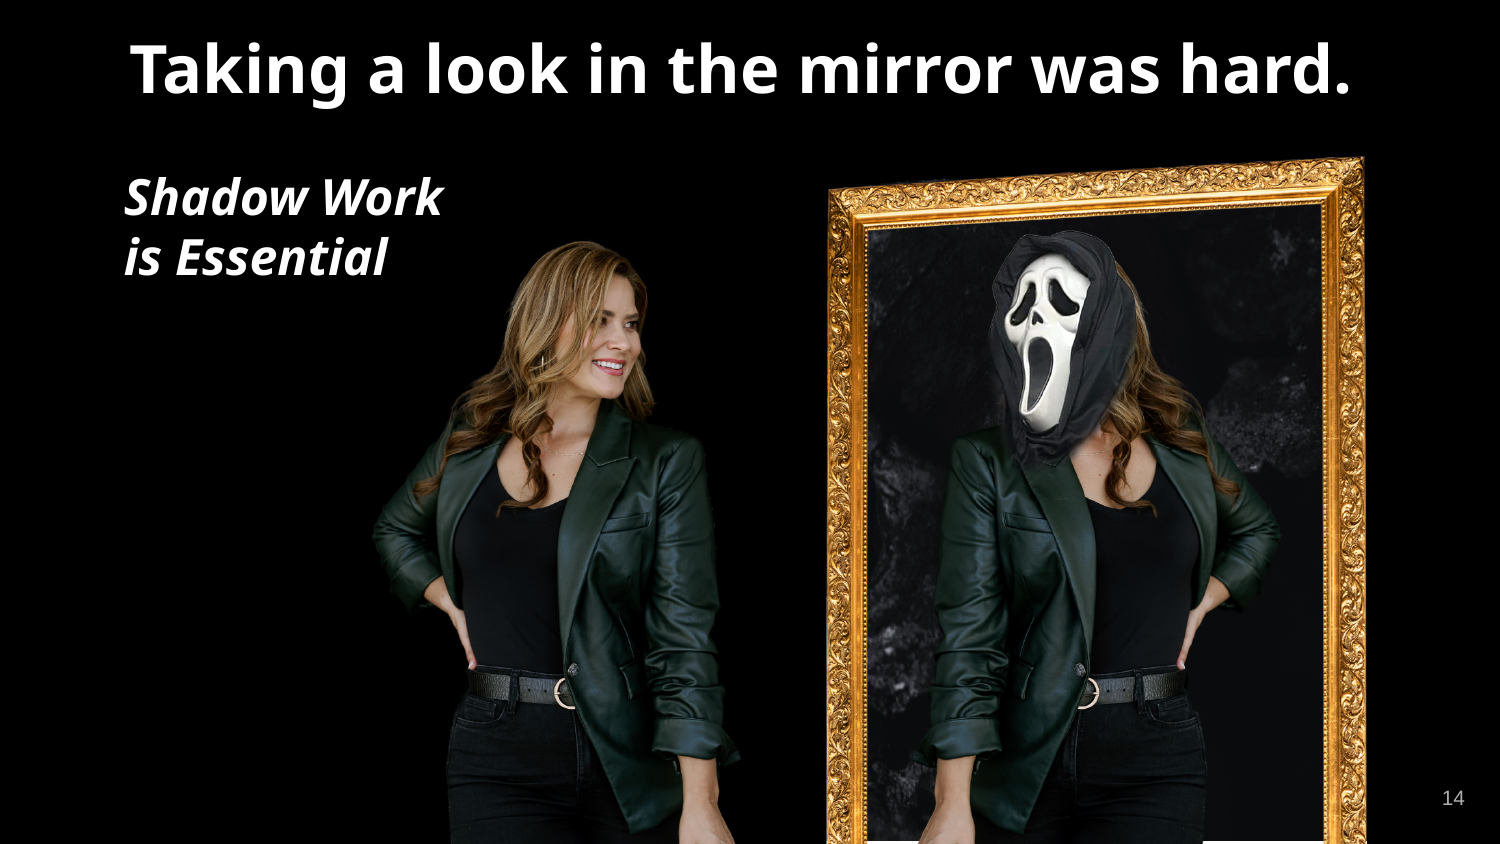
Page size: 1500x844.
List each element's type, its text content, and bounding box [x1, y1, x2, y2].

picture [251, 141, 1500, 844]
text_box Taking a look in the mirror was hard. [50, 24, 1450, 119]
text_box Shadow Work is Essential [108, 150, 246, 315]
